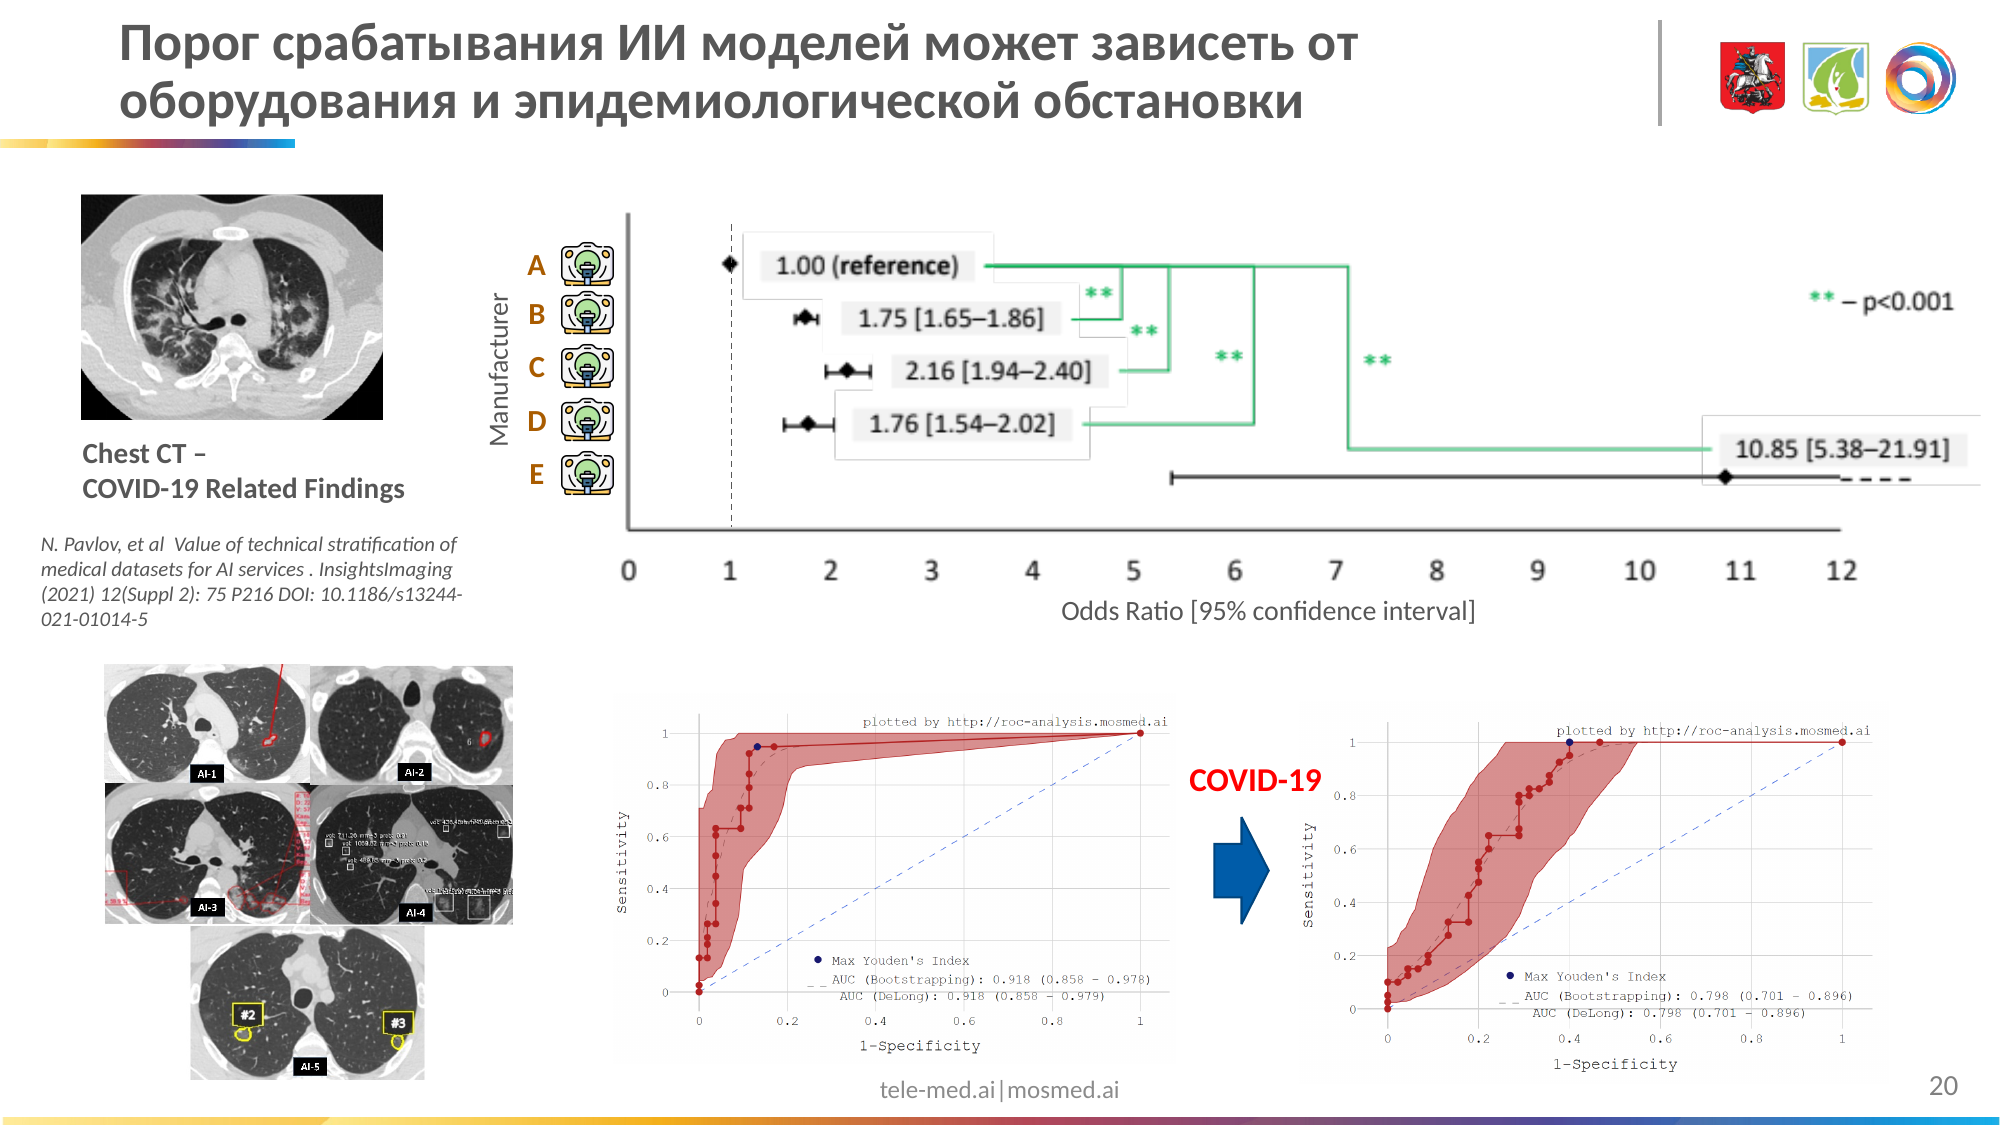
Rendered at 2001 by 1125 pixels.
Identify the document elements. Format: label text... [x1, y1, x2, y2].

text_box Chest CT – COVID-19 Related Findings [67, 427, 562, 512]
picture [591, 184, 1981, 604]
text_box [1213, 816, 1270, 925]
slide_number 20 [1691, 1053, 1974, 1115]
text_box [512, 393, 614, 446]
text_box Odds Ratio [95% confidence interval] [1046, 604, 1491, 634]
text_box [512, 446, 614, 500]
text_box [512, 286, 614, 339]
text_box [512, 339, 614, 393]
title Порог срабатывания ИИ моделей может зависеть от оборудования и эпидемиологической обстановки [104, 0, 1594, 144]
picture [0, 1117, 2000, 1125]
text_box N. Pavlov, et al Value of technical stratification of medical datasets for AI services . InsightsImaging (2021) 12(Suppl 2): 75 P216 DOI: 10.1186/s13244-021-01014-5 [26, 523, 513, 639]
picture [104, 664, 513, 1080]
text_box Manufacturer [472, 277, 512, 463]
picture [1299, 701, 1889, 1084]
picture [1720, 28, 1968, 127]
footer tele-med.ai|mosmed.ai [662, 1058, 1338, 1119]
text_box COVID-19 [1176, 750, 1299, 806]
picture [0, 139, 295, 148]
picture [613, 693, 1176, 1064]
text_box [512, 237, 614, 286]
picture [80, 194, 383, 420]
